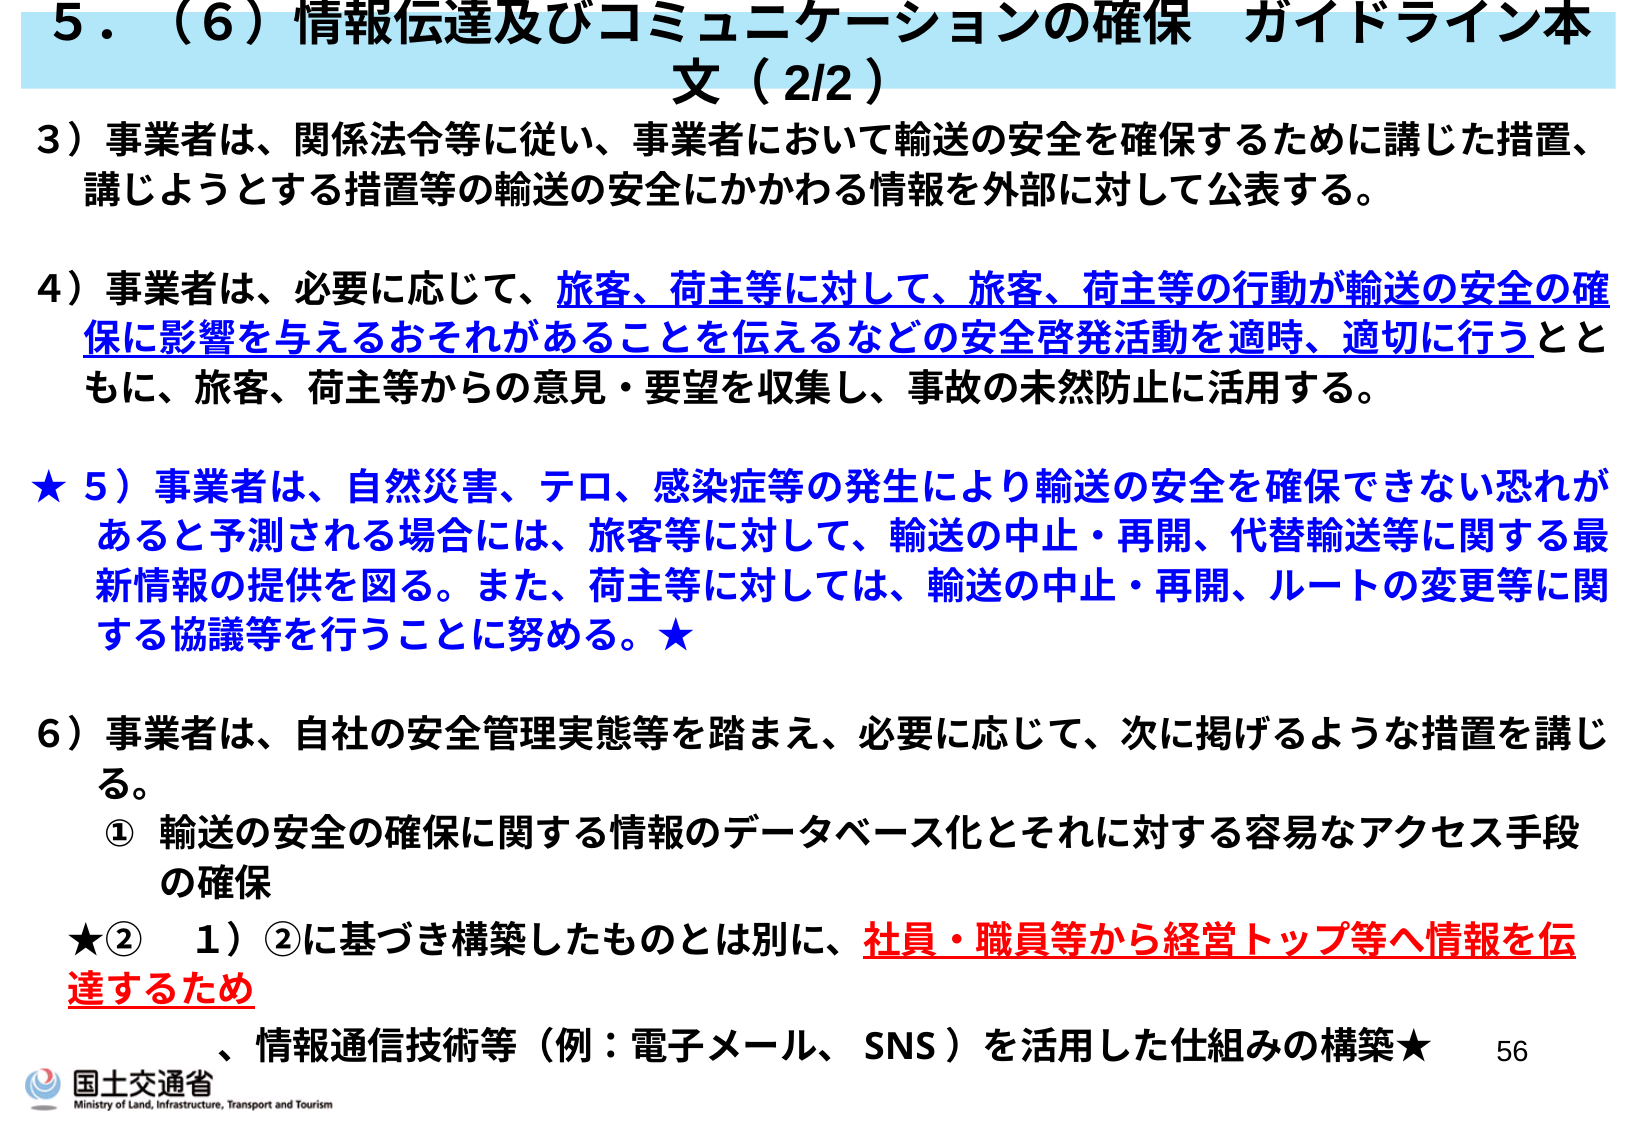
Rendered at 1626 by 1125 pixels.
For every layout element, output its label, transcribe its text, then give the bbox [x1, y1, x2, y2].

text_box ３）事業者は、関係法令等に従い、事業者において輸送の安全を確保するために講じた措置、講じようとする措置等の輸送の安全にかかわる情報を外部に対して公表する。 ４）事業者は、必要に応じて、旅客、荷主等に対して、旅客、荷主等の行動が輸送の安全の確保に影響を与えるおそれがあることを伝えるなどの安全啓発活動を適時、適切に行うとともに、旅客、荷主等からの意見・要望を収集し、事故の未然防止に活用する。 ★５）事業者は、自然災害、テロ、感染症等の発生により輸送の安全を確保できない恐れがあると予測される場合には、旅客等に対して、輸送の中止・再開、代替輸送等に関する最新情報の提供を図る。また、荷主等に対しては、輸送の中止・再開、ルートの変更等に関する協議等を行うことに努める。★ ６）事業者は、自社の安全管理実態等を踏まえ、必要に応じて、次に掲げるような措置を講じる。 輸送の安全の確保に関する情報のデータベース化とそれに対する容易なアクセス手段の確保 ★② １）②に基づき構築したものとは別に、社員・職員等から経営トップ等へ情報を伝達するため 、情報通信技術等（例：電子メール、SNS）を活用した仕組みの構築★ [15, 104, 1610, 1125]
text_box ５．（６）情報伝達及びコミュニケーションの確保 ガイドライン本文（2/2） [21, 12, 1616, 89]
slide_number 56 [1164, 1024, 1544, 1103]
picture [25, 1068, 333, 1111]
